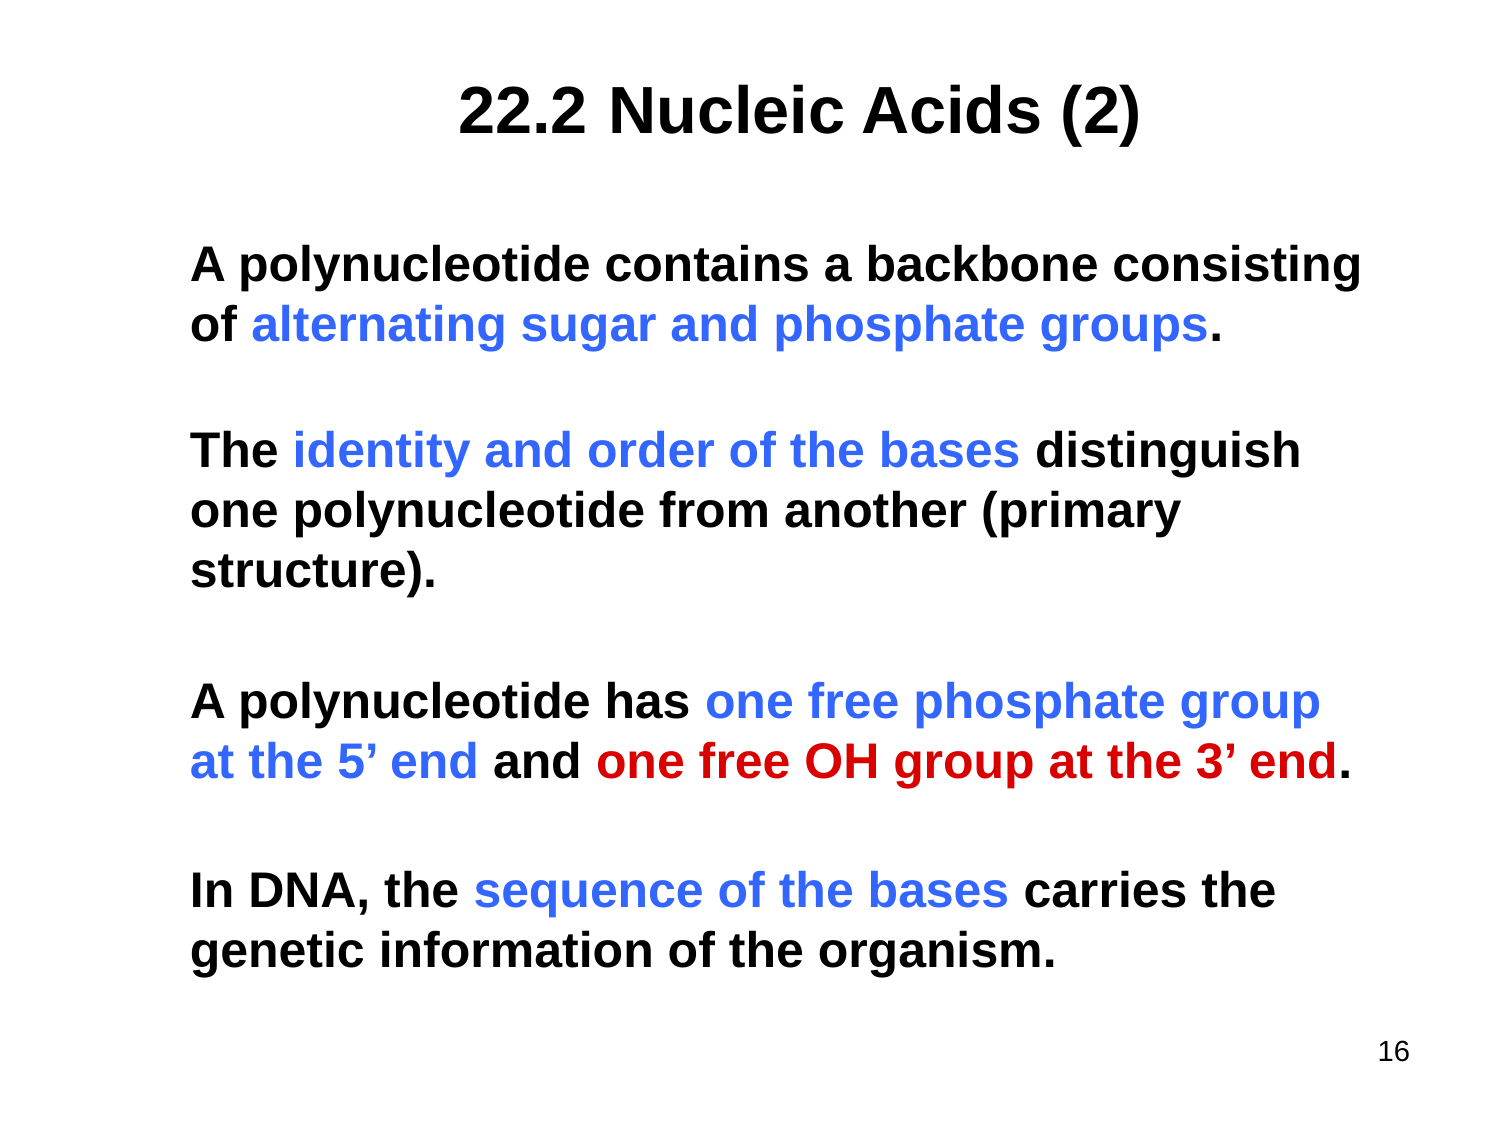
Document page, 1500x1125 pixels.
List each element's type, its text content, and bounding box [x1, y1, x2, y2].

list A polynucleotide contains a backbone consisting of alternating sugar and phosphate groups. The identity and order of the bases distinguish one polynucleotide from another (primary structure). A polynucleotide has one free phosphate group at the 5’ end and one free OH group at the 3’ end. In DNA, the sequence of the bases carries the genetic information of the organism. [174, 223, 1394, 988]
title 22.2 Nucleic Acids (2) [419, 53, 1182, 160]
